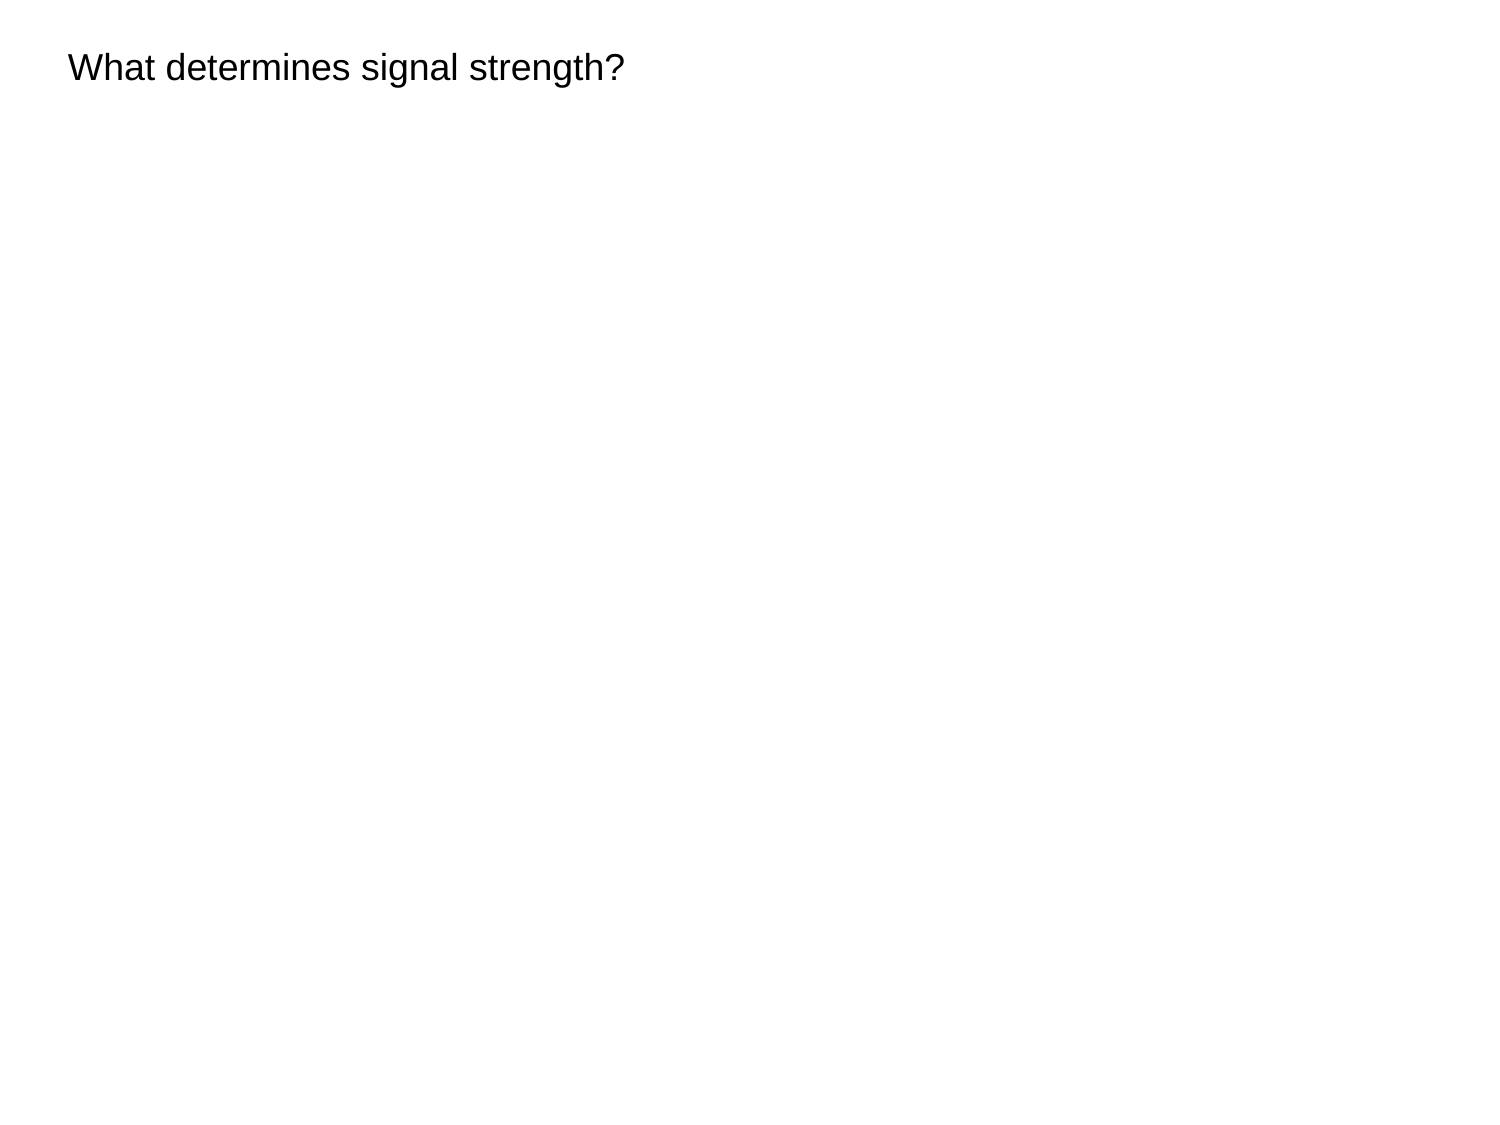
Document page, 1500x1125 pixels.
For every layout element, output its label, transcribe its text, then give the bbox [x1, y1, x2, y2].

text_box What determines signal strength? [53, 36, 641, 96]
